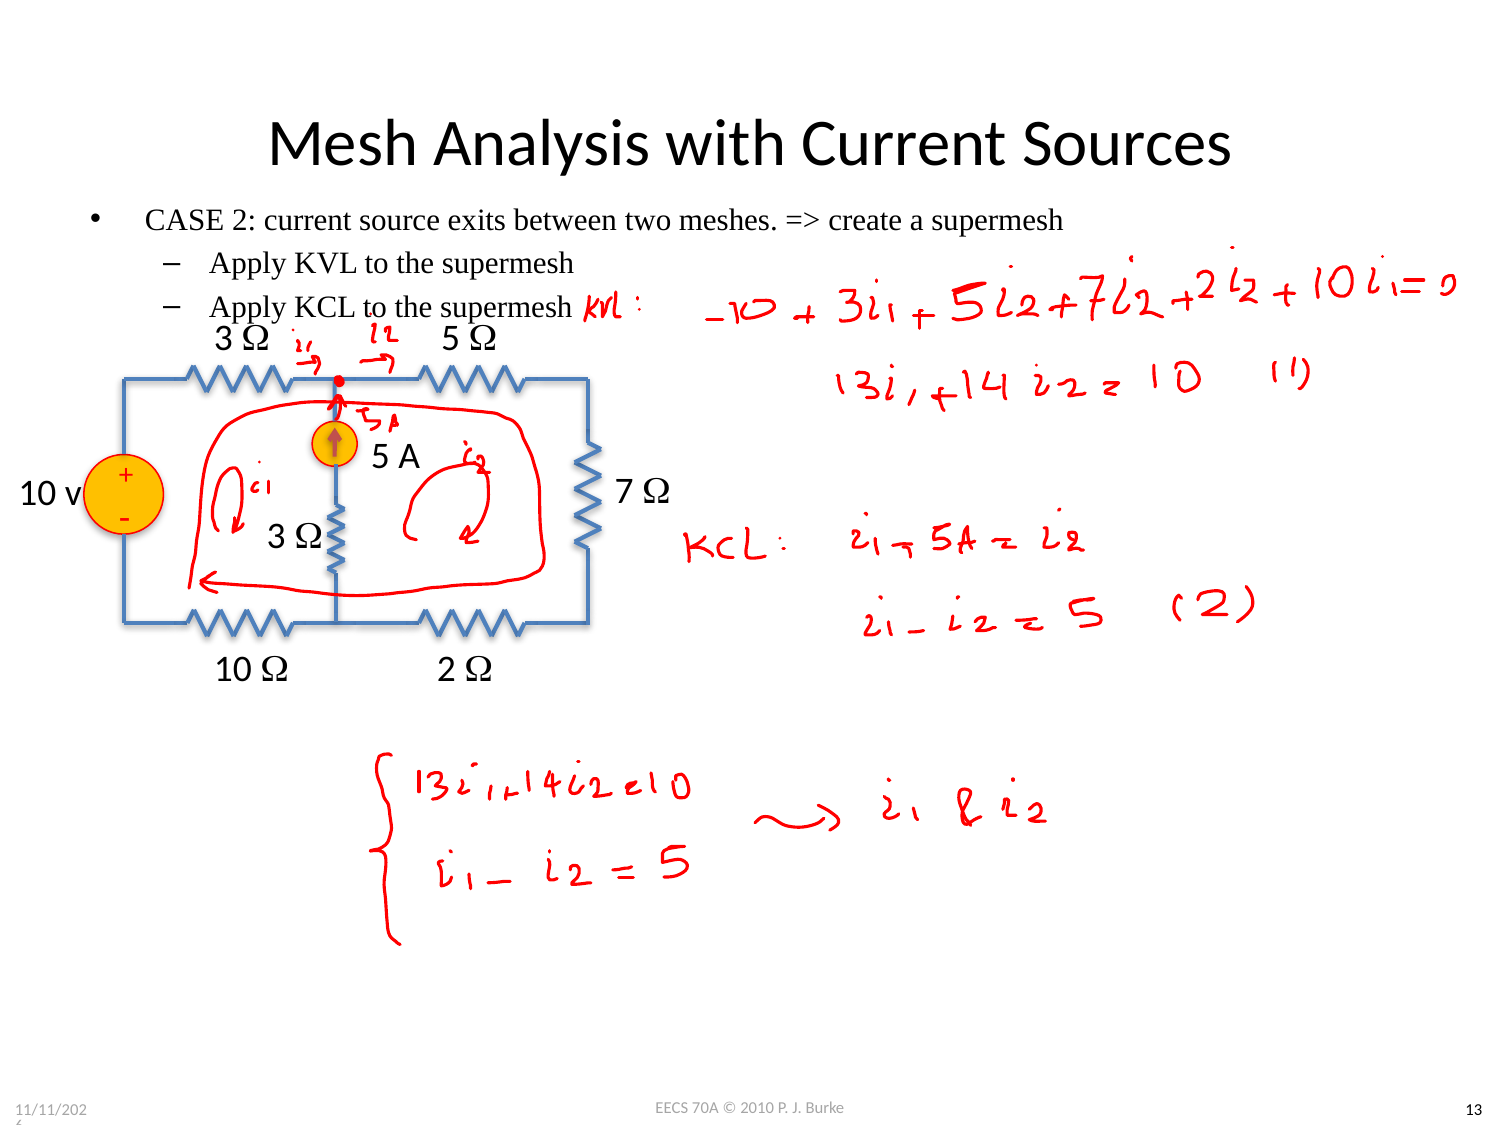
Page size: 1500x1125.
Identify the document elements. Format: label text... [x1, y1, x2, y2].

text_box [83, 304, 687, 697]
text_box 10 v [3, 460, 78, 520]
list CASE 2: current source exits between two meshes. => create a supermesh Apply KVL to the supermesh Apply KCL to the supermesh [75, 191, 1180, 334]
title Mesh Analysis with Current Sources [75, 45, 1425, 233]
